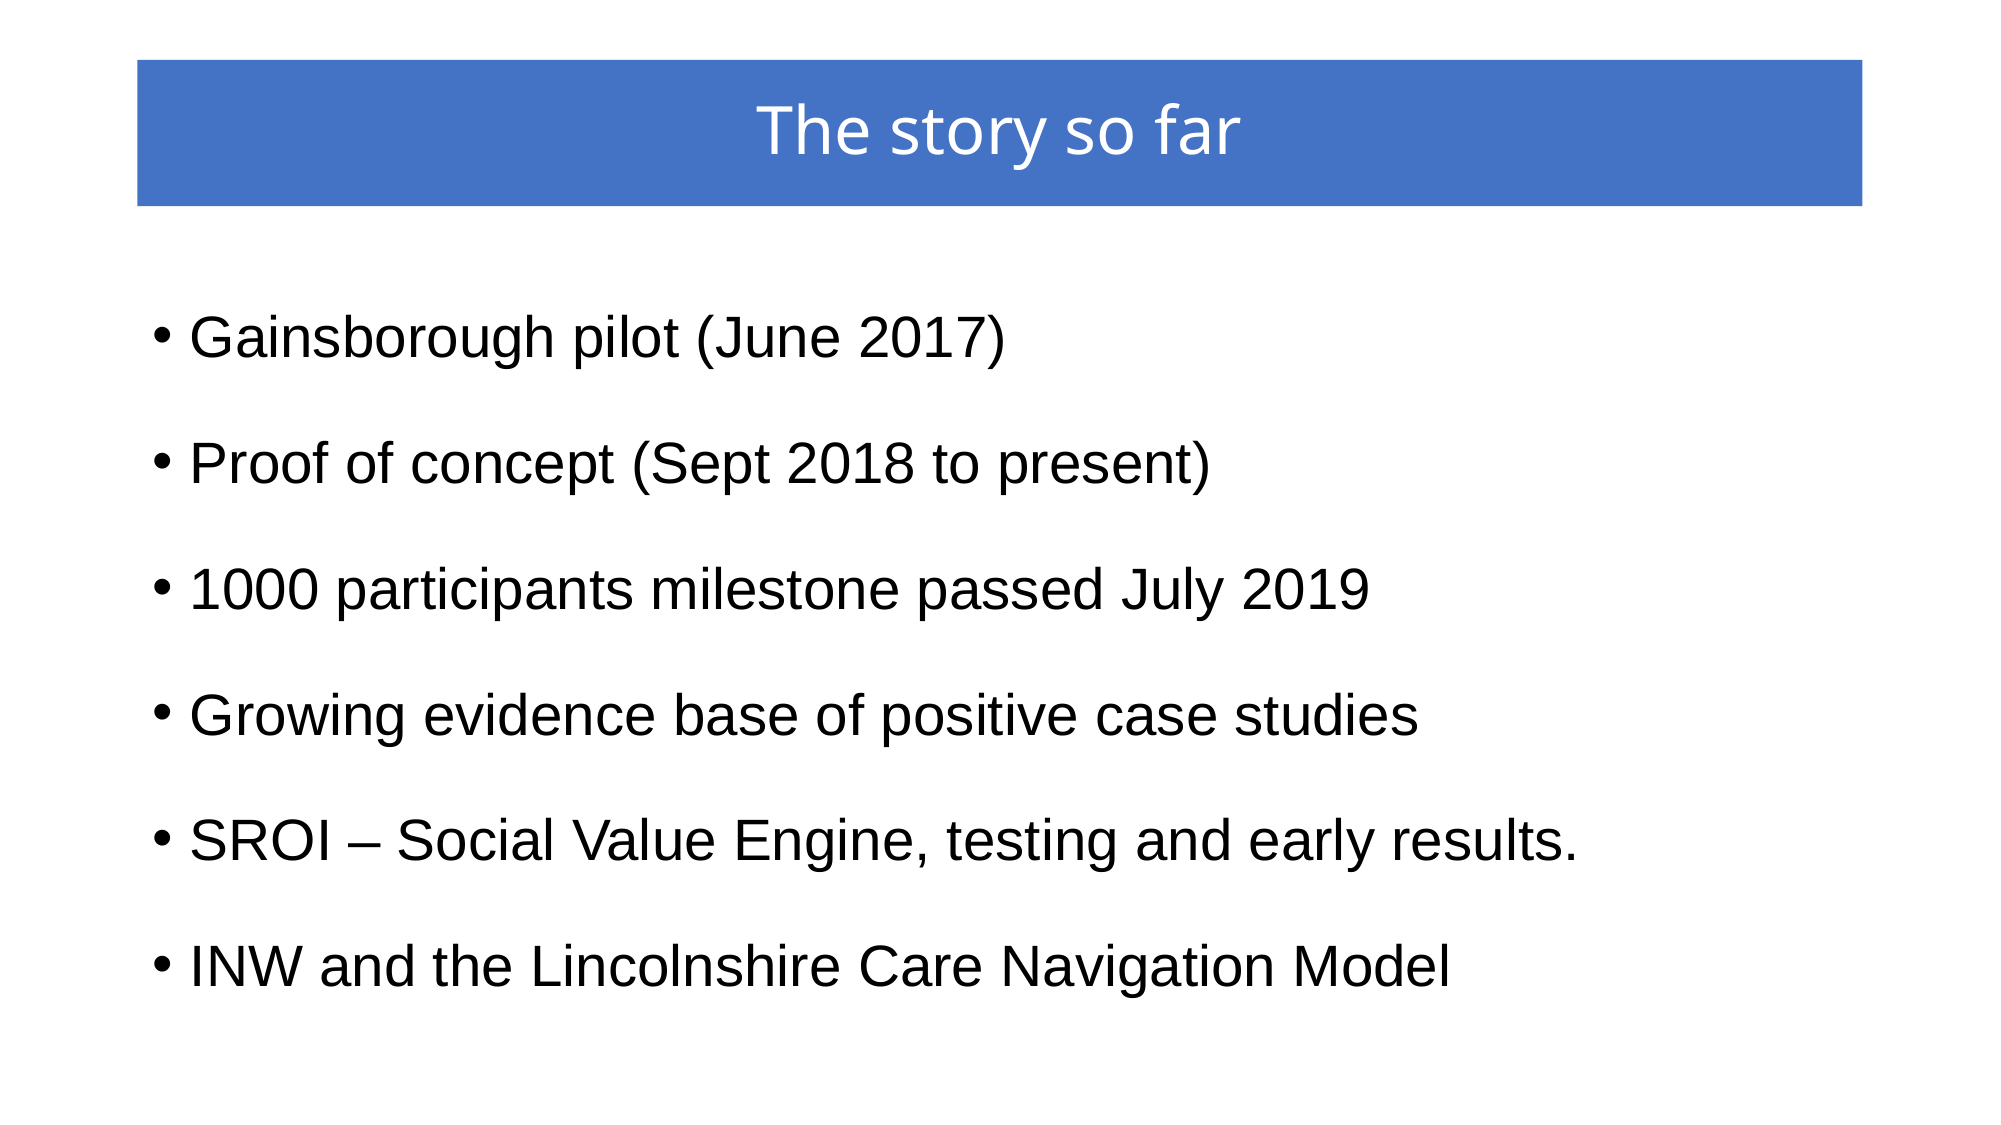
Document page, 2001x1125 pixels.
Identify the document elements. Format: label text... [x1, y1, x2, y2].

list Gainsborough pilot (June 2017) Proof of concept (Sept 2018 to present) 1000 participants milestone passed July 2019 Growing evidence base of positive case studies SROI – Social Value Engine, testing and early results. INW and the Lincolnshire Care Navigation Model [137, 299, 1863, 1014]
title The story so far [136, 59, 1863, 207]
